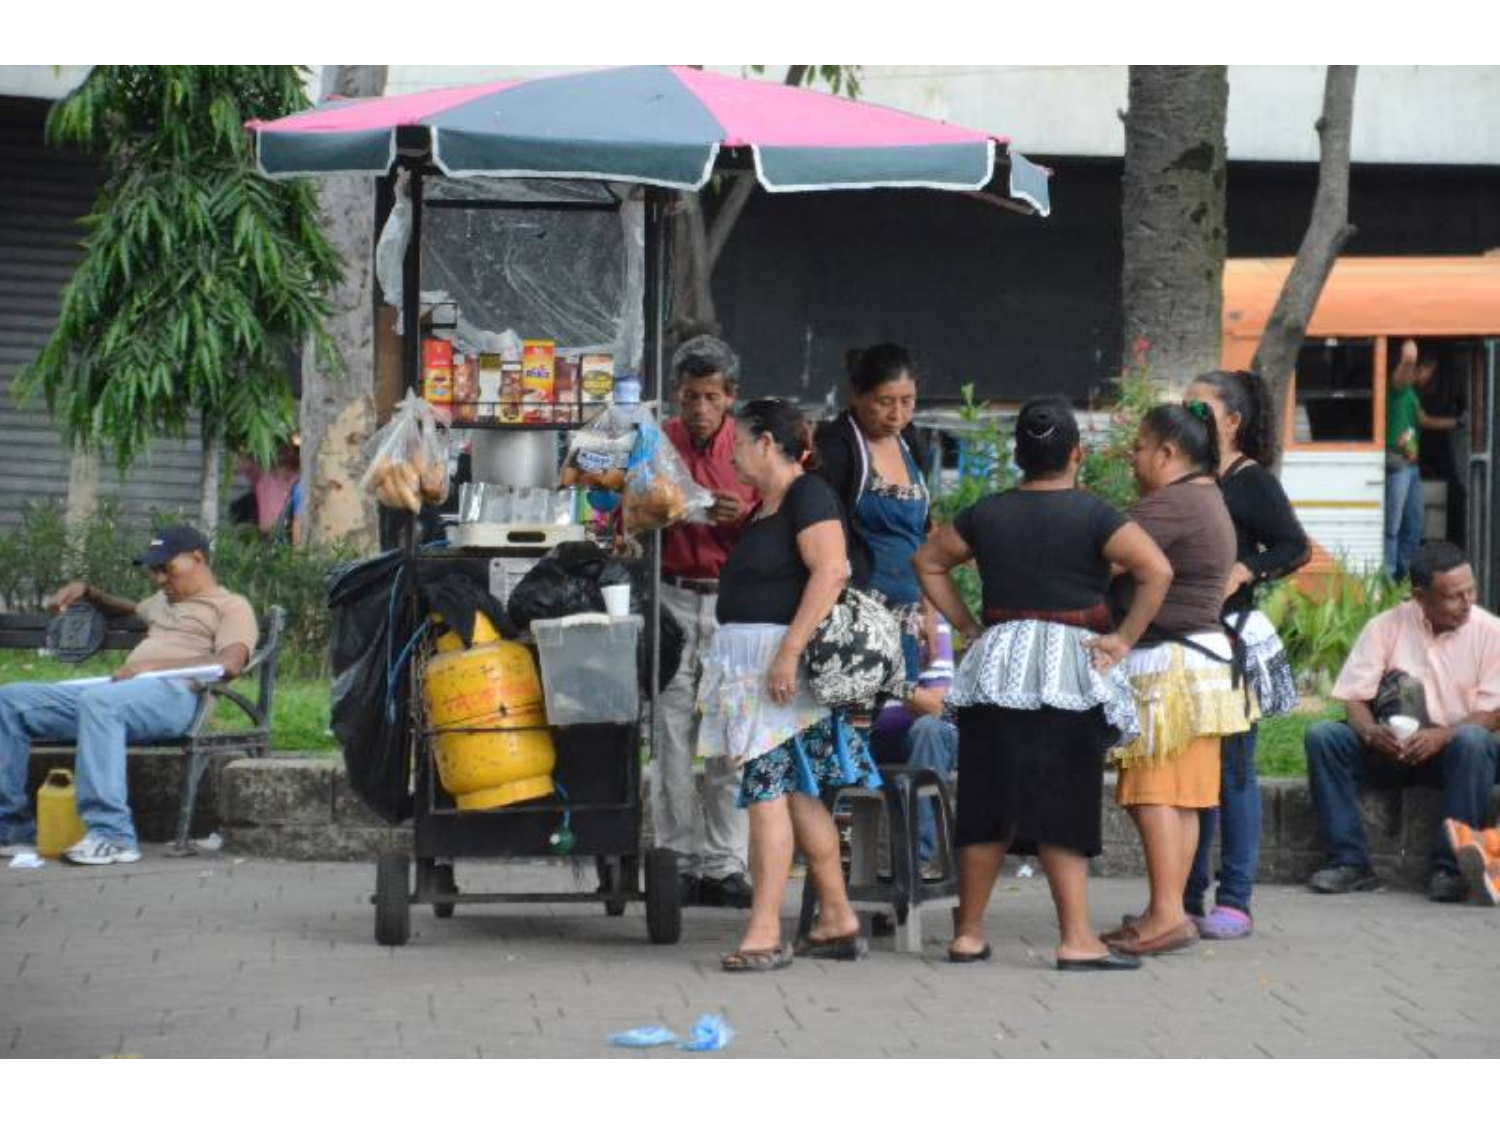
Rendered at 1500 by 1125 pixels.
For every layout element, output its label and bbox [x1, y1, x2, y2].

picture [0, 65, 1500, 1060]
